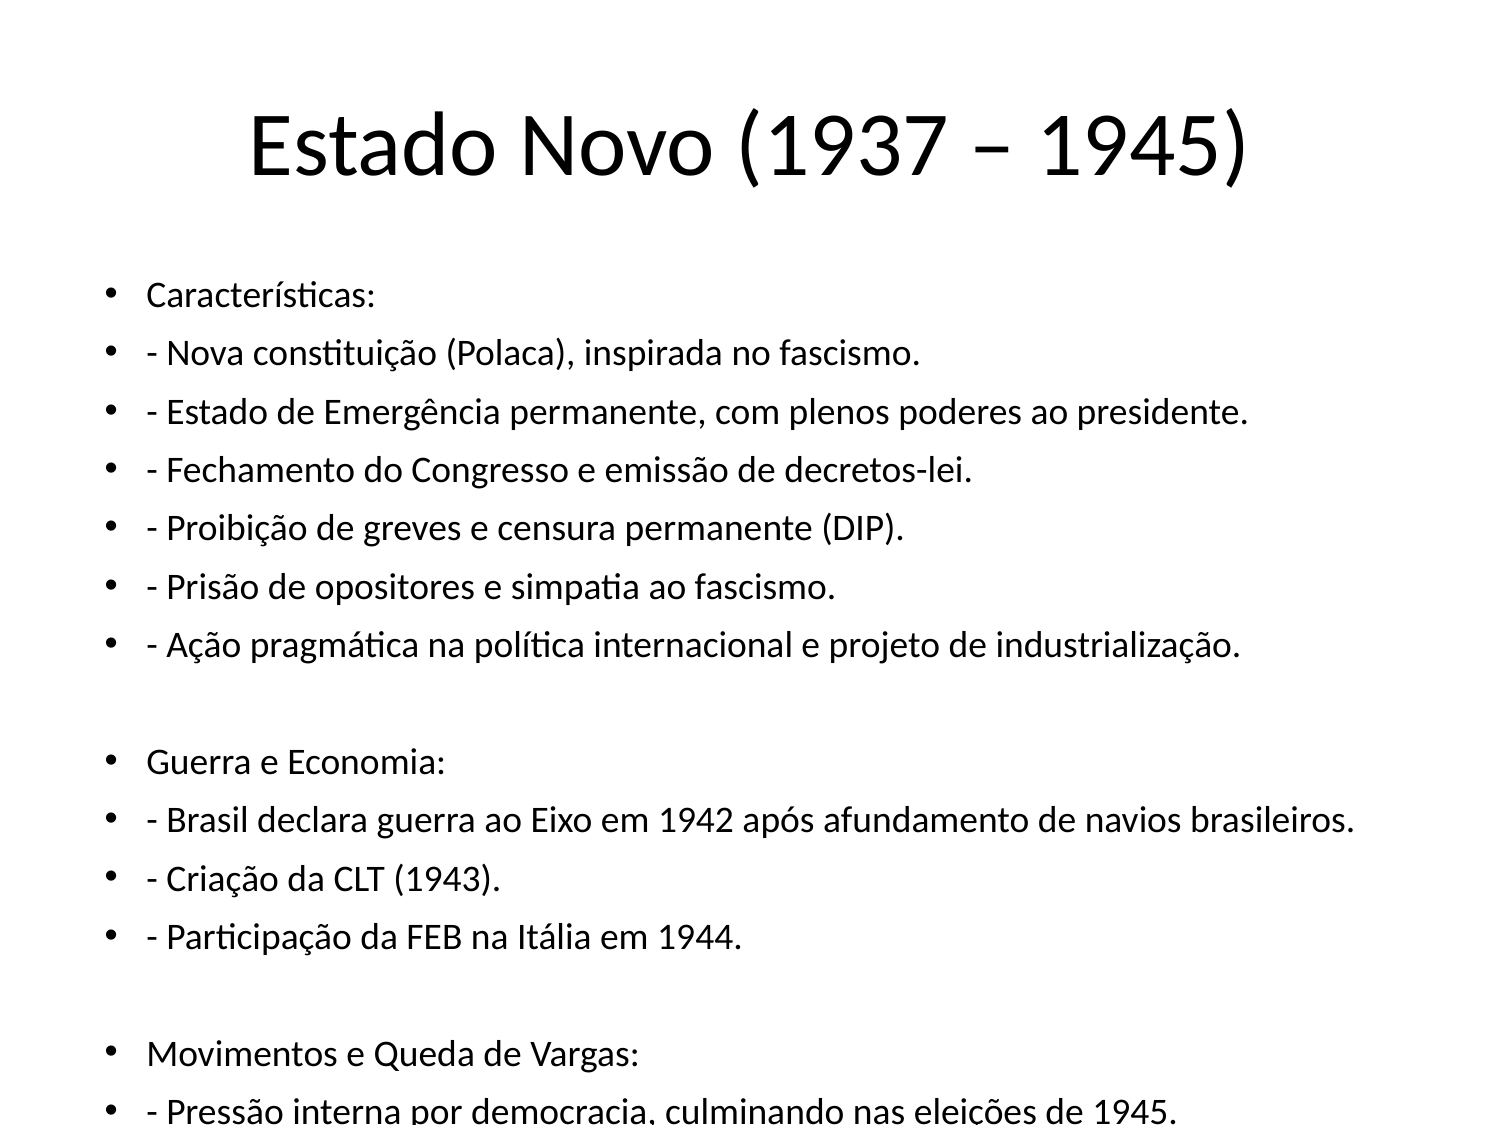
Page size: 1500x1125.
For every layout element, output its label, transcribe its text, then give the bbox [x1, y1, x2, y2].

title Estado Novo (1937 – 1945) [75, 45, 1425, 233]
list Características: - Nova constituição (Polaca), inspirada no fascismo. - Estado de Emergência permanente, com plenos poderes ao presidente. - Fechamento do Congresso e emissão de decretos-lei. - Proibição de greves e censura permanente (DIP). - Prisão de opositores e simpatia ao fascismo. - Ação pragmática na política internacional e projeto de industrialização. Guerra e Economia: - Brasil declara guerra ao Eixo em 1942 após afundamento de navios brasileiros. - Criação da CLT (1943). - Participação da FEB na Itália em 1944. Movimentos e Queda de Vargas: - Pressão interna por democracia, culminando nas eleições de 1945. - Criação de partidos políticos (PTB e PSD) e aproximação com comunistas. - Vargas é deposto pelo exército e substituído por José Linhares até novas eleições. [75, 262, 1425, 1005]
